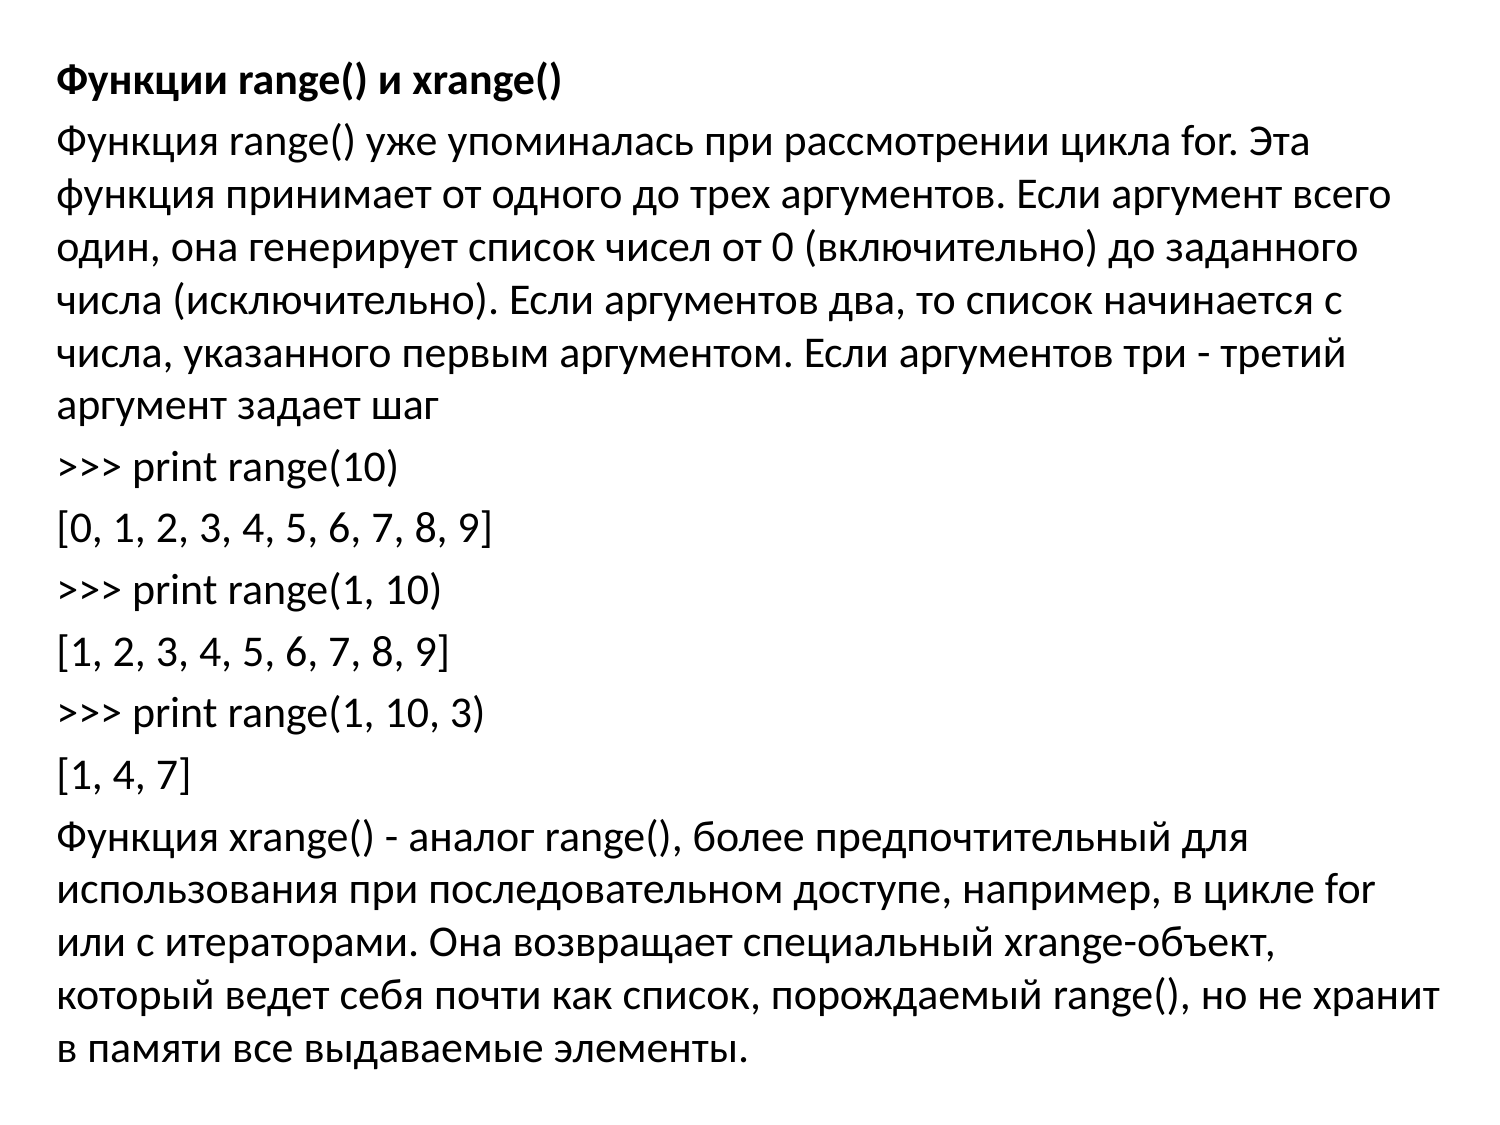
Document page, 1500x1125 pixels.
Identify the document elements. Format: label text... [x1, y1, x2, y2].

list Функции range() и xrange() Функция range() уже упоминалась при рассмотрении цикла for. Эта функция принимает от одного до трех аргументов. Если аргумент всего один, она генерирует список чисел от 0 (включительно) до заданного числа (исключительно). Если аргументов два, то список начинается с числа, указанного первым аргументом. Если аргументов три - третий аргумент задает шаг >>> print range(10) [0, 1, 2, 3, 4, 5, 6, 7, 8, 9] >>> print range(1, 10) [1, 2, 3, 4, 5, 6, 7, 8, 9] >>> print range(1, 10, 3) [1, 4, 7] Функция xrange() - аналог range(), более предпочтительный для использования при последовательном доступе, например, в цикле for или с итераторами. Она возвращает специальный xrange-объект, который ведет себя почти как список, порождаемый range(), но не хранит в памяти все выдаваемые элементы. [41, 42, 1459, 1094]
